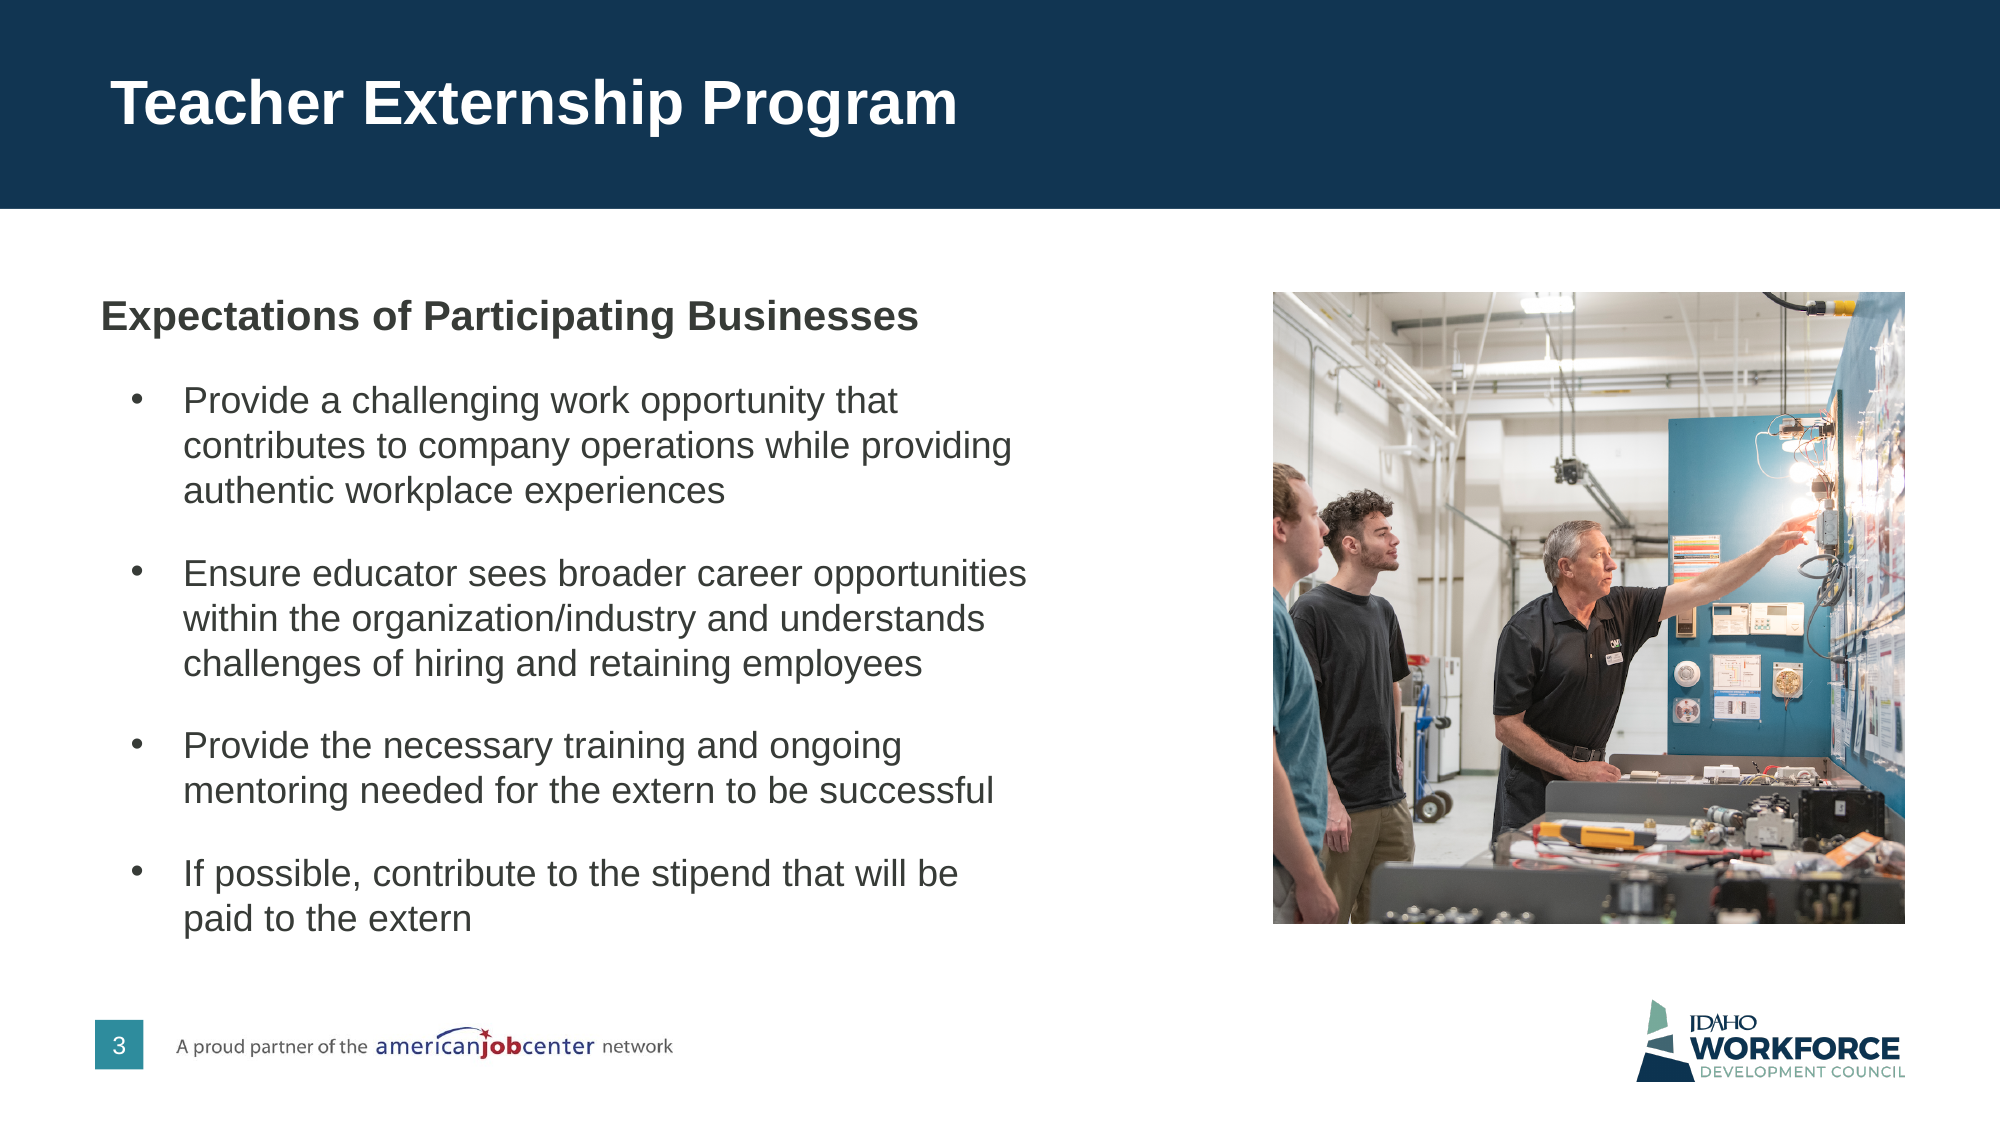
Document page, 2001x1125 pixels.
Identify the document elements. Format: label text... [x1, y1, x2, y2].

picture [176, 1012, 673, 1073]
picture [1273, 292, 1905, 924]
title Teacher Externship Program [95, 0, 1821, 209]
list Expectations of Participating Businesses Provide a challenging work opportunity that contributes to company operations while providing authentic workplace experiences Ensure educator sees broader career opportunities within the organization/industry and understands challenges of hiring and retaining employees Provide the necessary training and ongoing mentoring needed for the extern to be successful If possible, contribute to the stipend that will be paid to the extern [85, 280, 1048, 995]
text_box [0, 0, 2000, 210]
slide_number 3 [95, 1019, 144, 1070]
